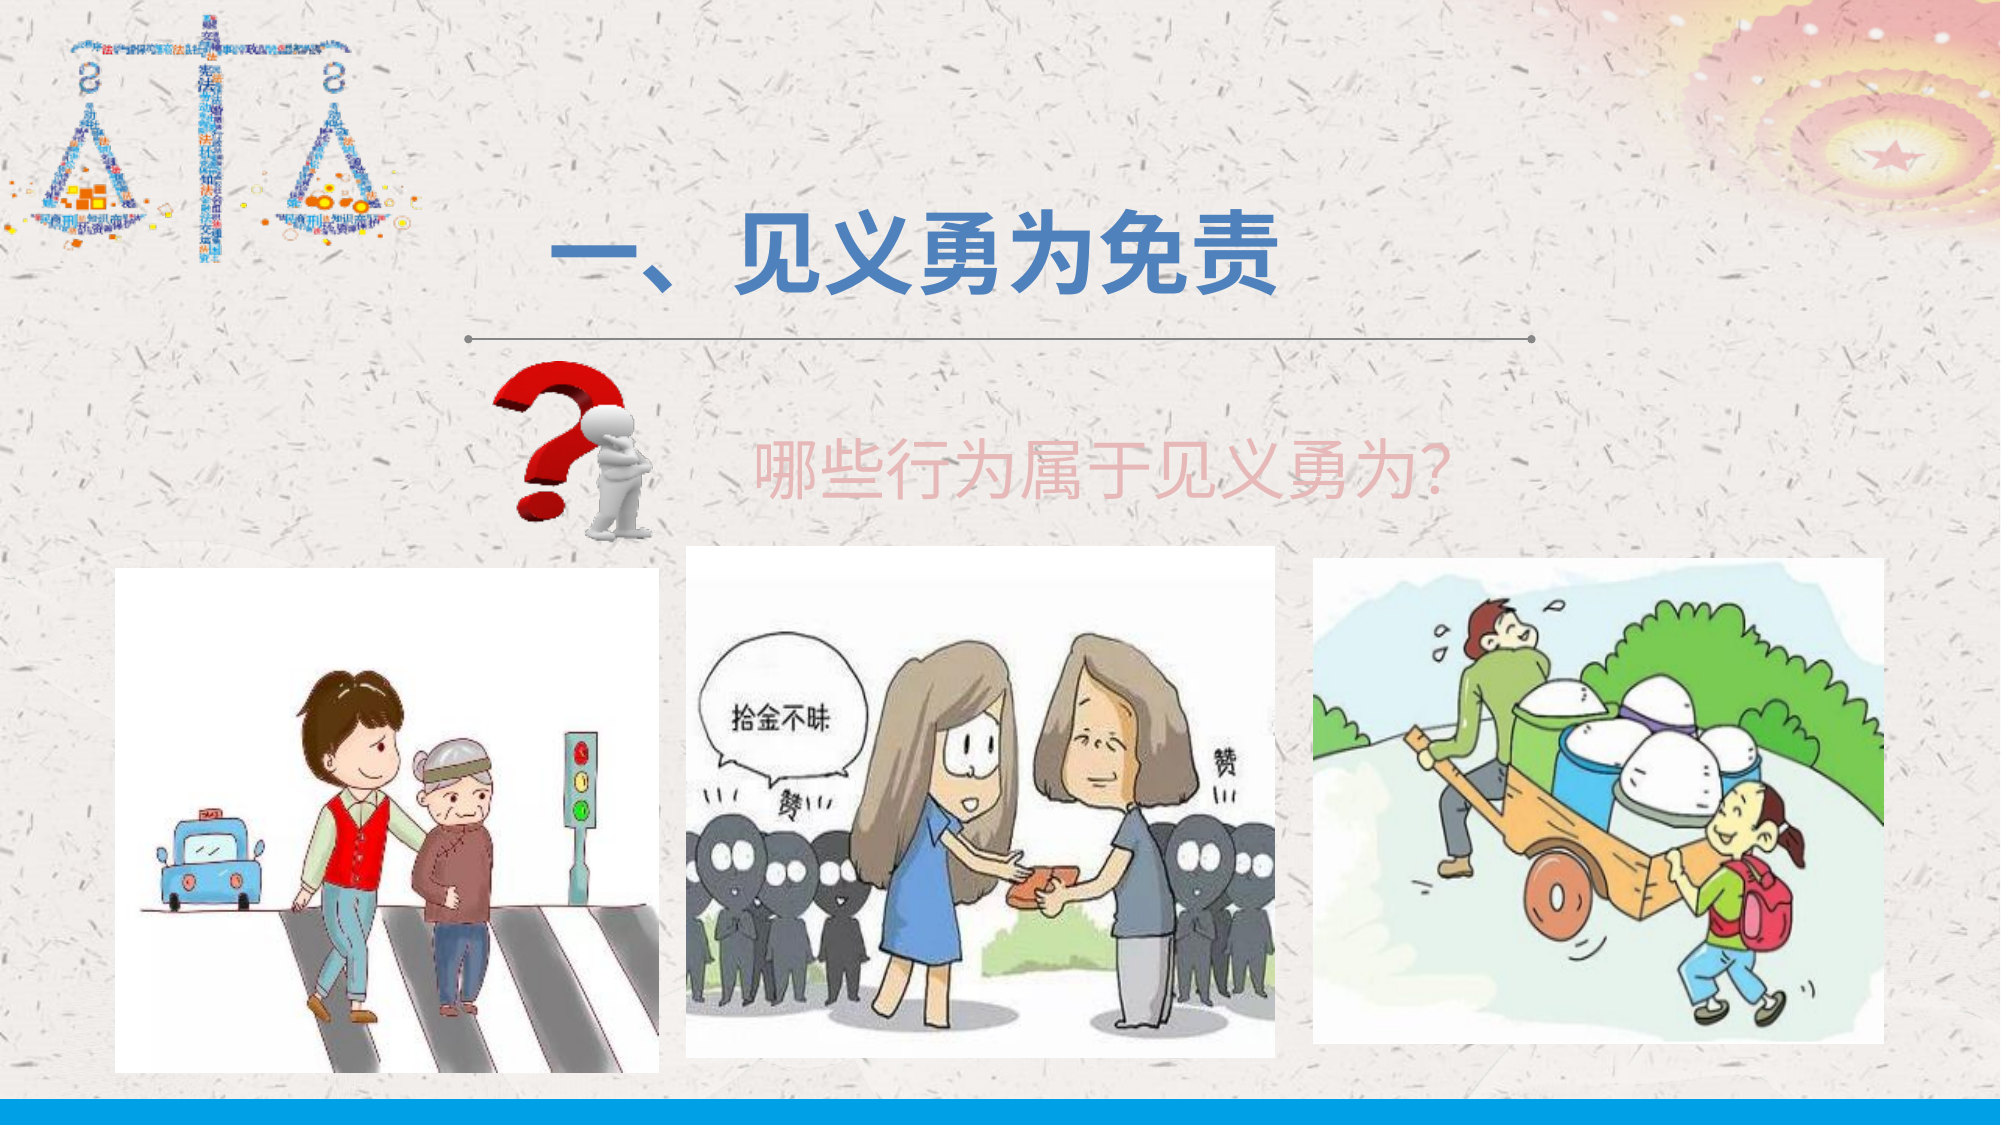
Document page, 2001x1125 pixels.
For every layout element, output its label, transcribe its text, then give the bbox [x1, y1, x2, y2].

text_box [0, 1098, 2000, 1125]
text_box 一、见义勇为免责 [533, 340, 1403, 380]
text_box 哪些行为属于见义勇为？ [667, 380, 1814, 516]
picture [0, 0, 2001, 1098]
text_box 一、见义勇为免责 [533, 188, 1403, 338]
